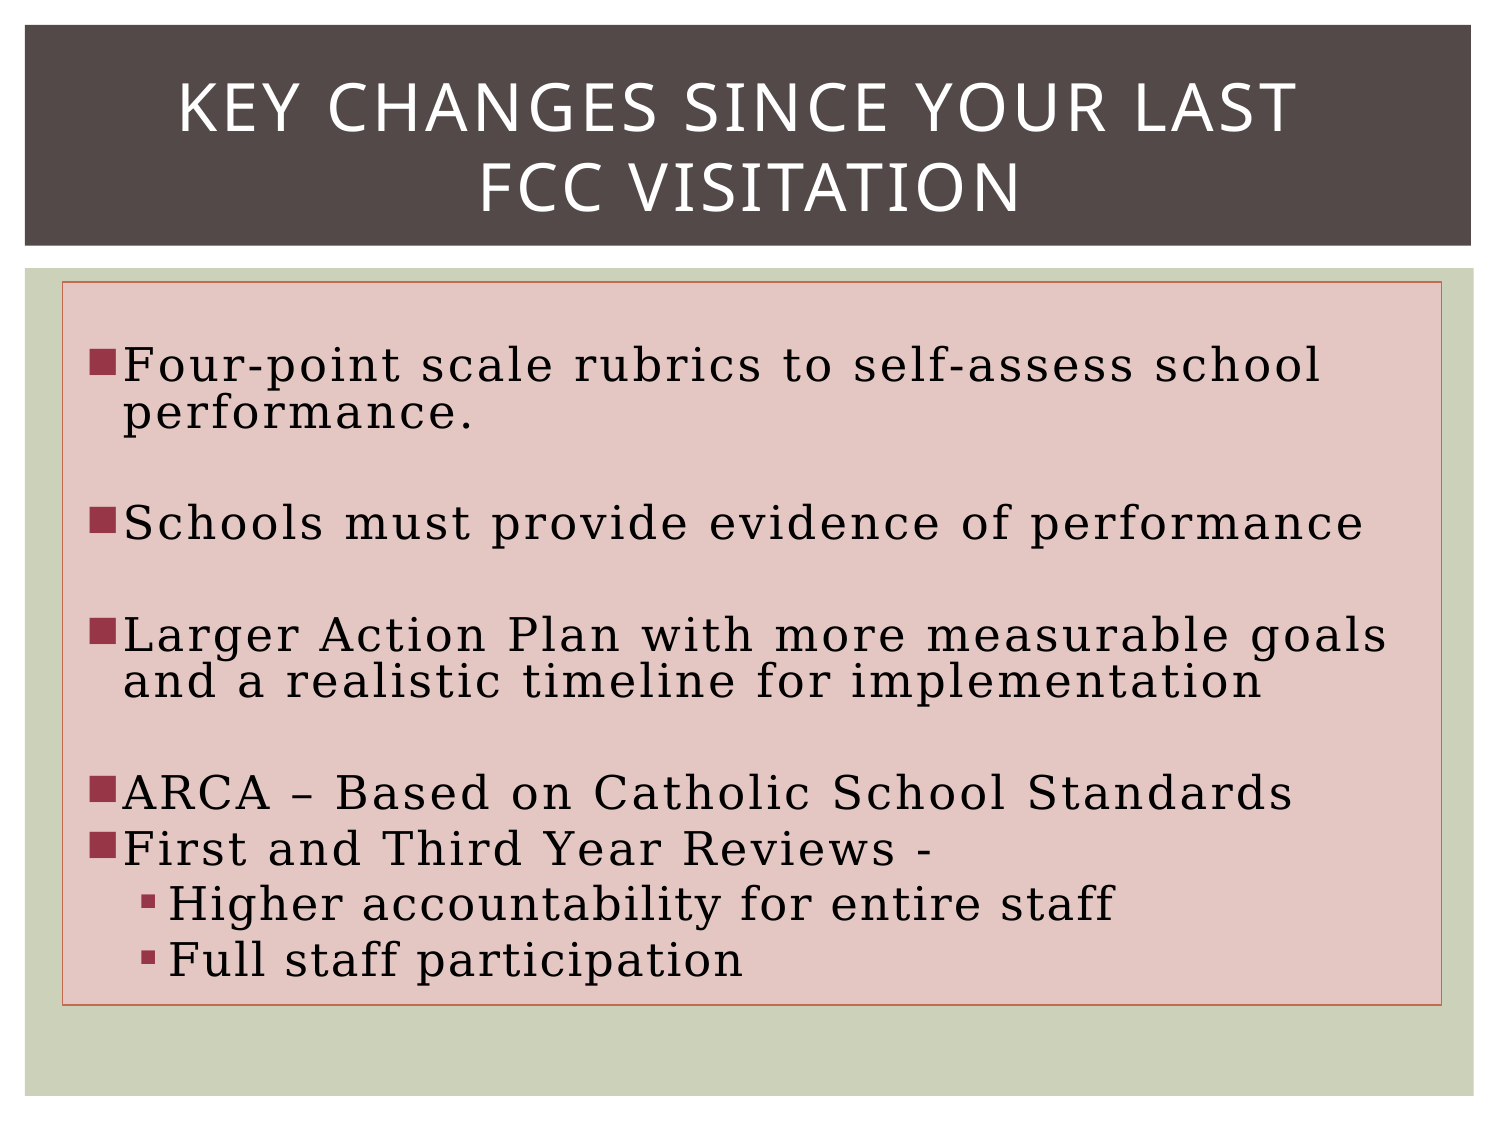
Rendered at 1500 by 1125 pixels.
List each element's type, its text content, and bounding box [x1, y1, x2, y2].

title Key Changes SINCE YOUR LAST FCC VISITATION [62, 58, 1438, 232]
list Four-point scale rubrics to self-assess school performance. Schools must provide evidence of performance Larger Action Plan with more measurable goals and a realistic timeline for implementation ARCA – Based on Catholic School Standards First and Third Year Reviews - Higher accountability for entire staff Full staff participation [62, 281, 1442, 1006]
